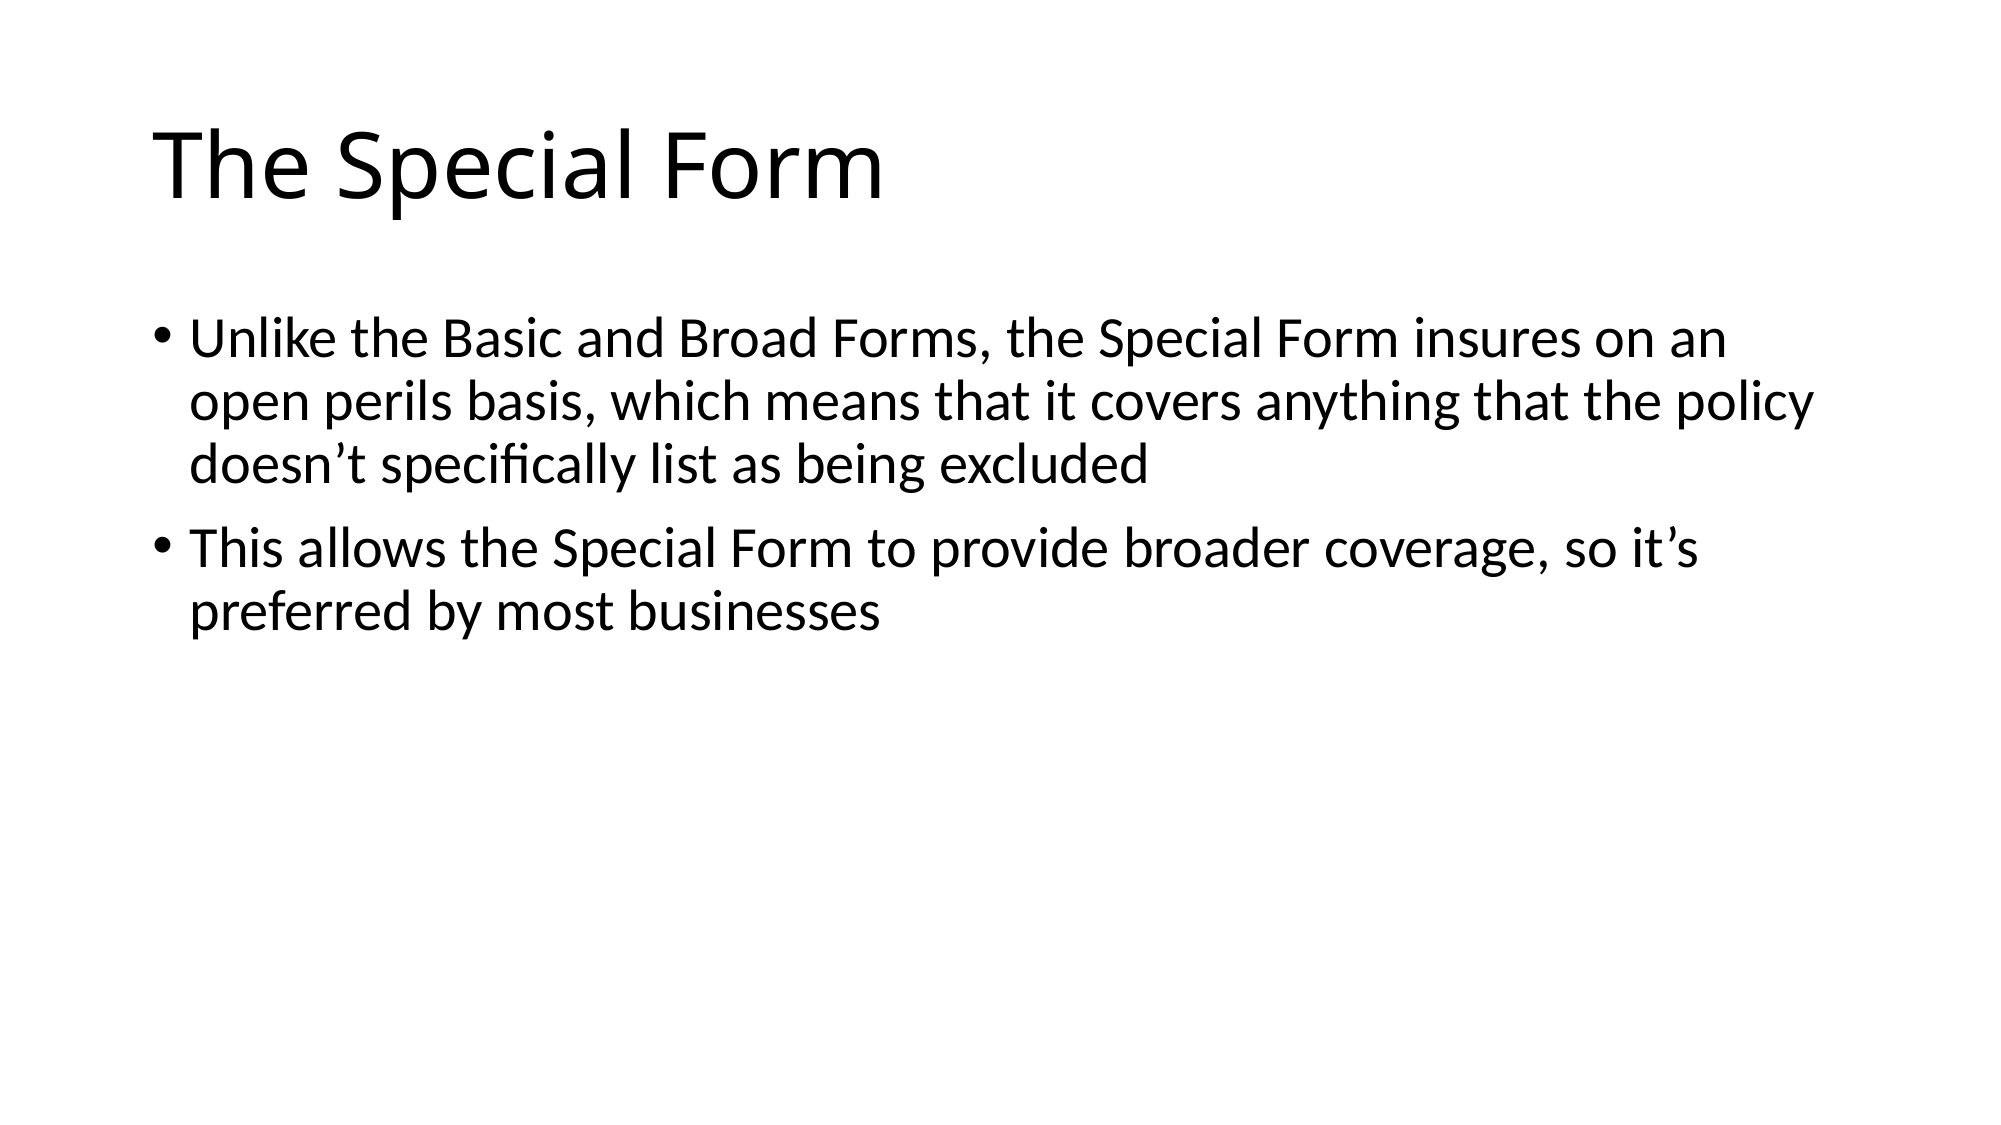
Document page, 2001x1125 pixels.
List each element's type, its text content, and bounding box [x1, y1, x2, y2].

list Unlike the Basic and Broad Forms, the Special Form insures on an open perils basis, which means that it covers anything that the policy doesn’t specifically list as being excluded This allows the Special Form to provide broader coverage, so it’s preferred by most businesses [137, 299, 1863, 1014]
title The Special Form [137, 59, 1863, 278]
